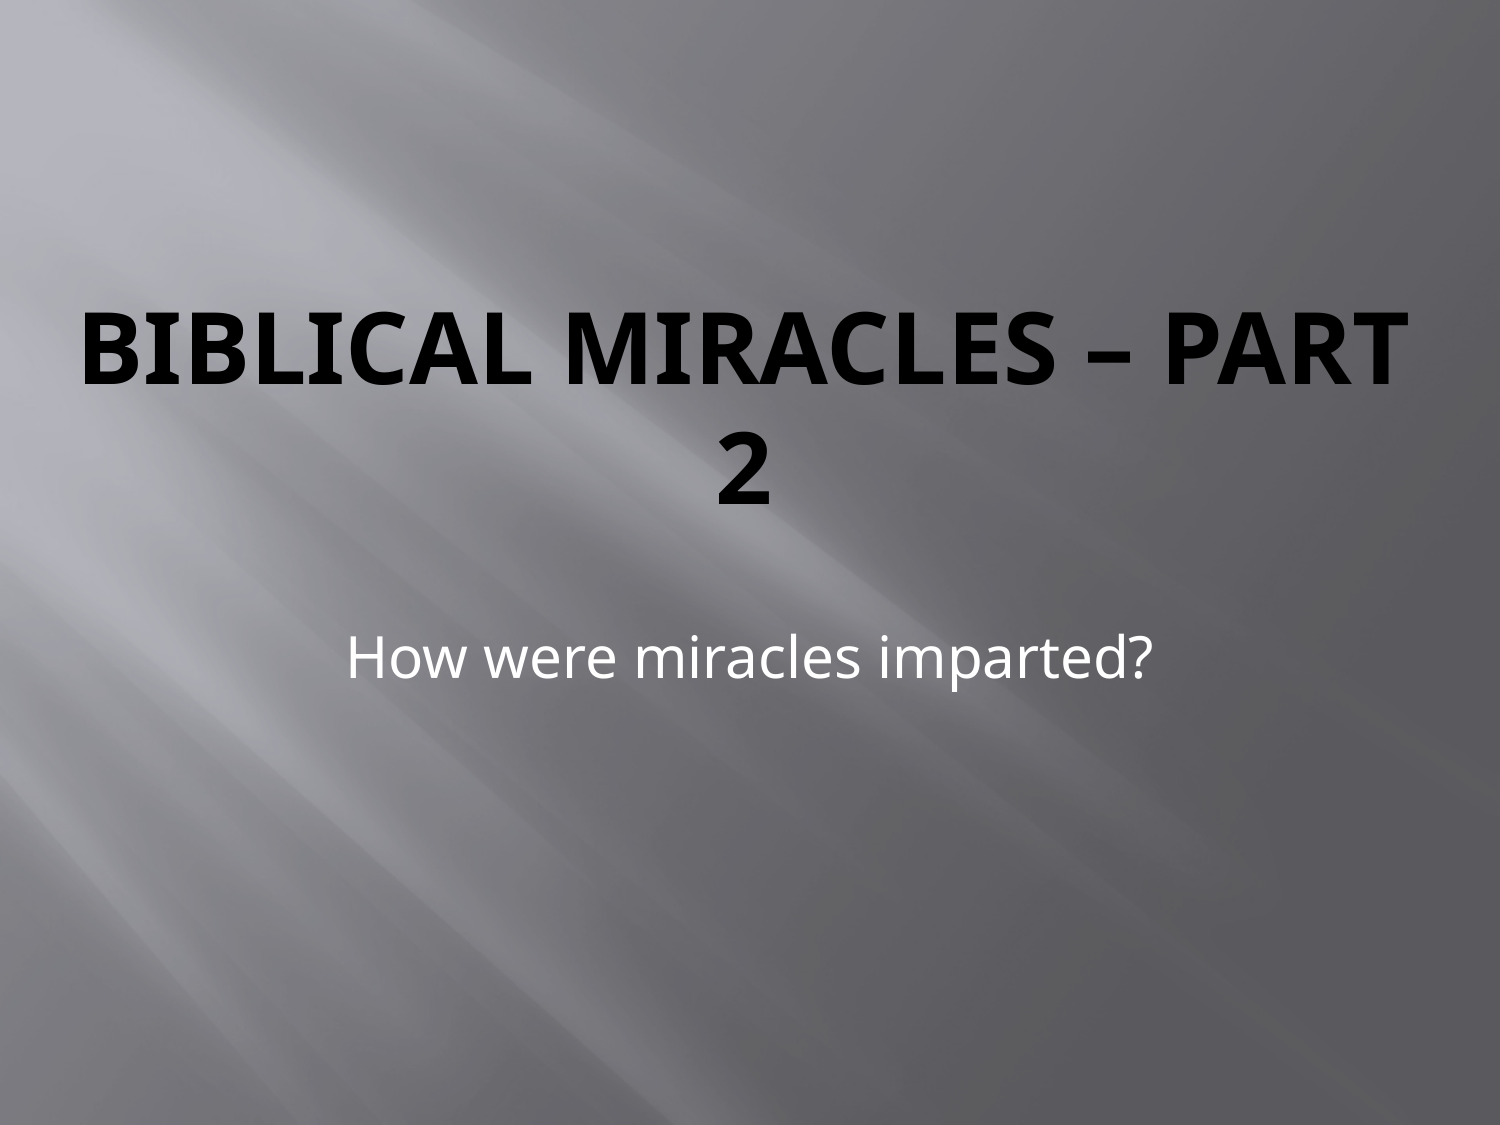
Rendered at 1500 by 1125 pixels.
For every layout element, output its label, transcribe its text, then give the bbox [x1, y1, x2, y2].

subtitle How were miracles imparted? [225, 612, 1275, 834]
title Biblical Miracles – Part 2 [69, 224, 1420, 525]
